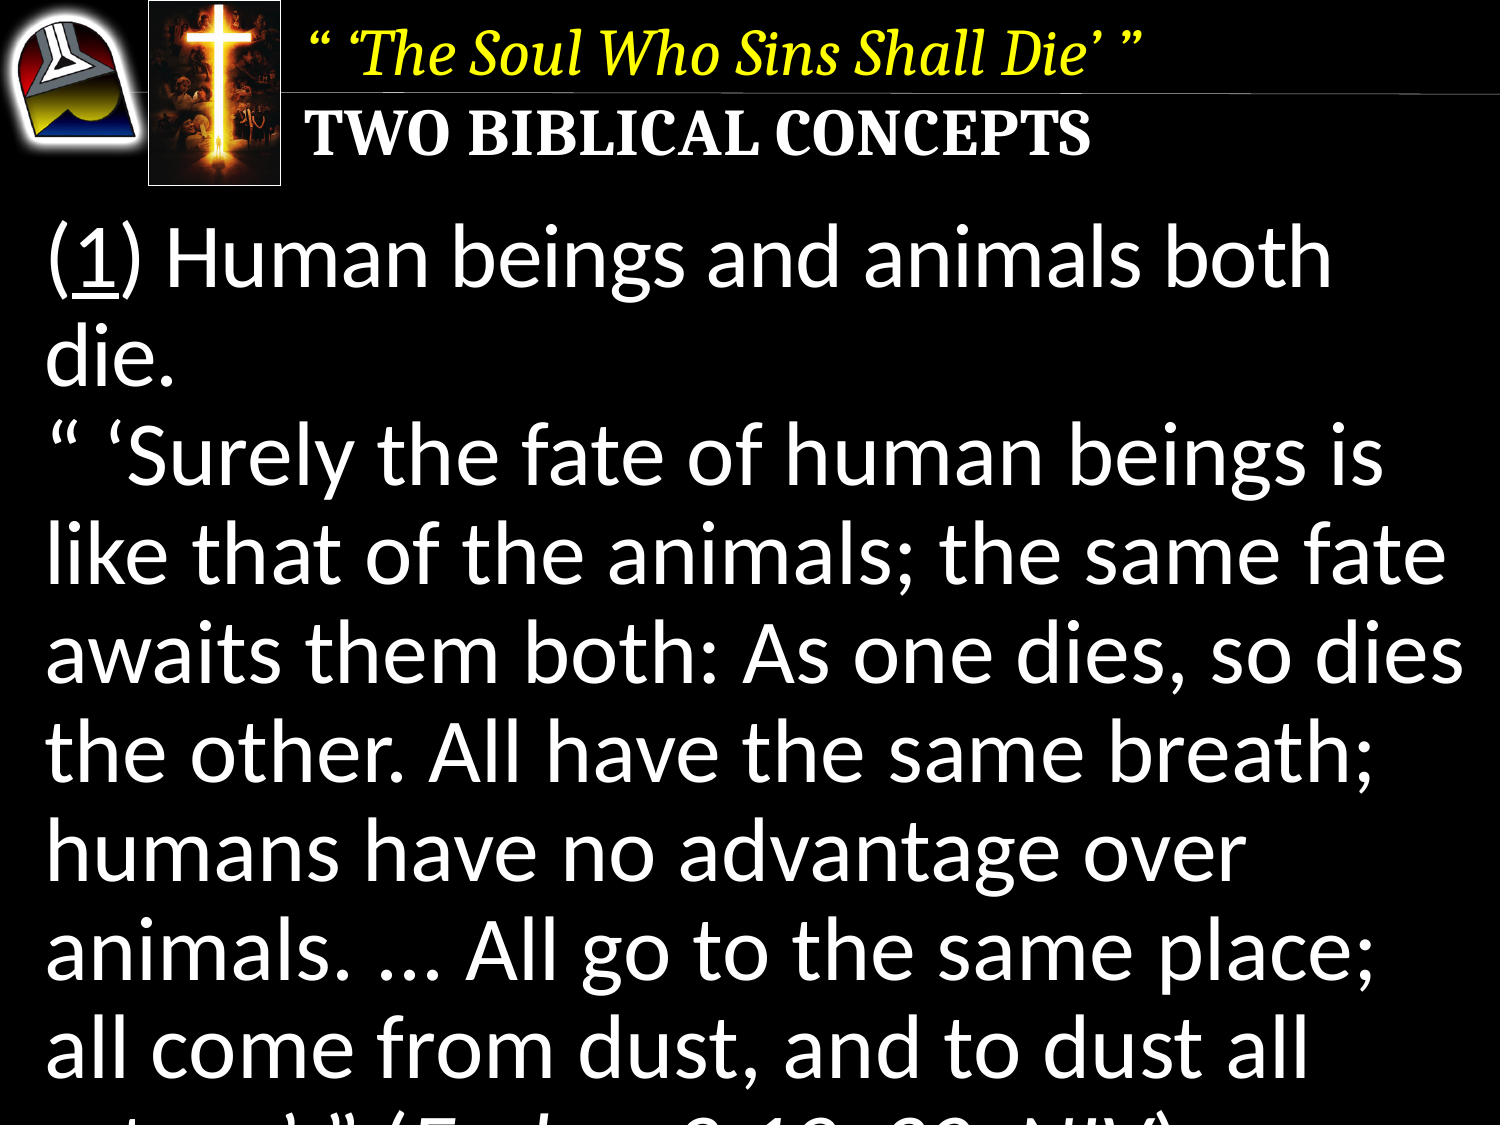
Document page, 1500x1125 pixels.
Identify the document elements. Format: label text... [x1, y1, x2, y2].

text_box “ ‘The Soul Who Sins Shall Die’ ” Two Biblical Concepts [283, 1, 1500, 176]
text_box (1) Human beings and animals both die. “ ‘Surely the fate of human beings is like that of the animals; the same fate awaits them both: As one dies, so dies the other. All have the same breath; humans have no advantage over animals. ... All go to the same place; all come from dust, and to dust all return’ ” (Eccles. 3:19, 20, NIV). [0, 200, 1500, 1125]
picture [0, 0, 148, 159]
picture [149, 1, 280, 185]
